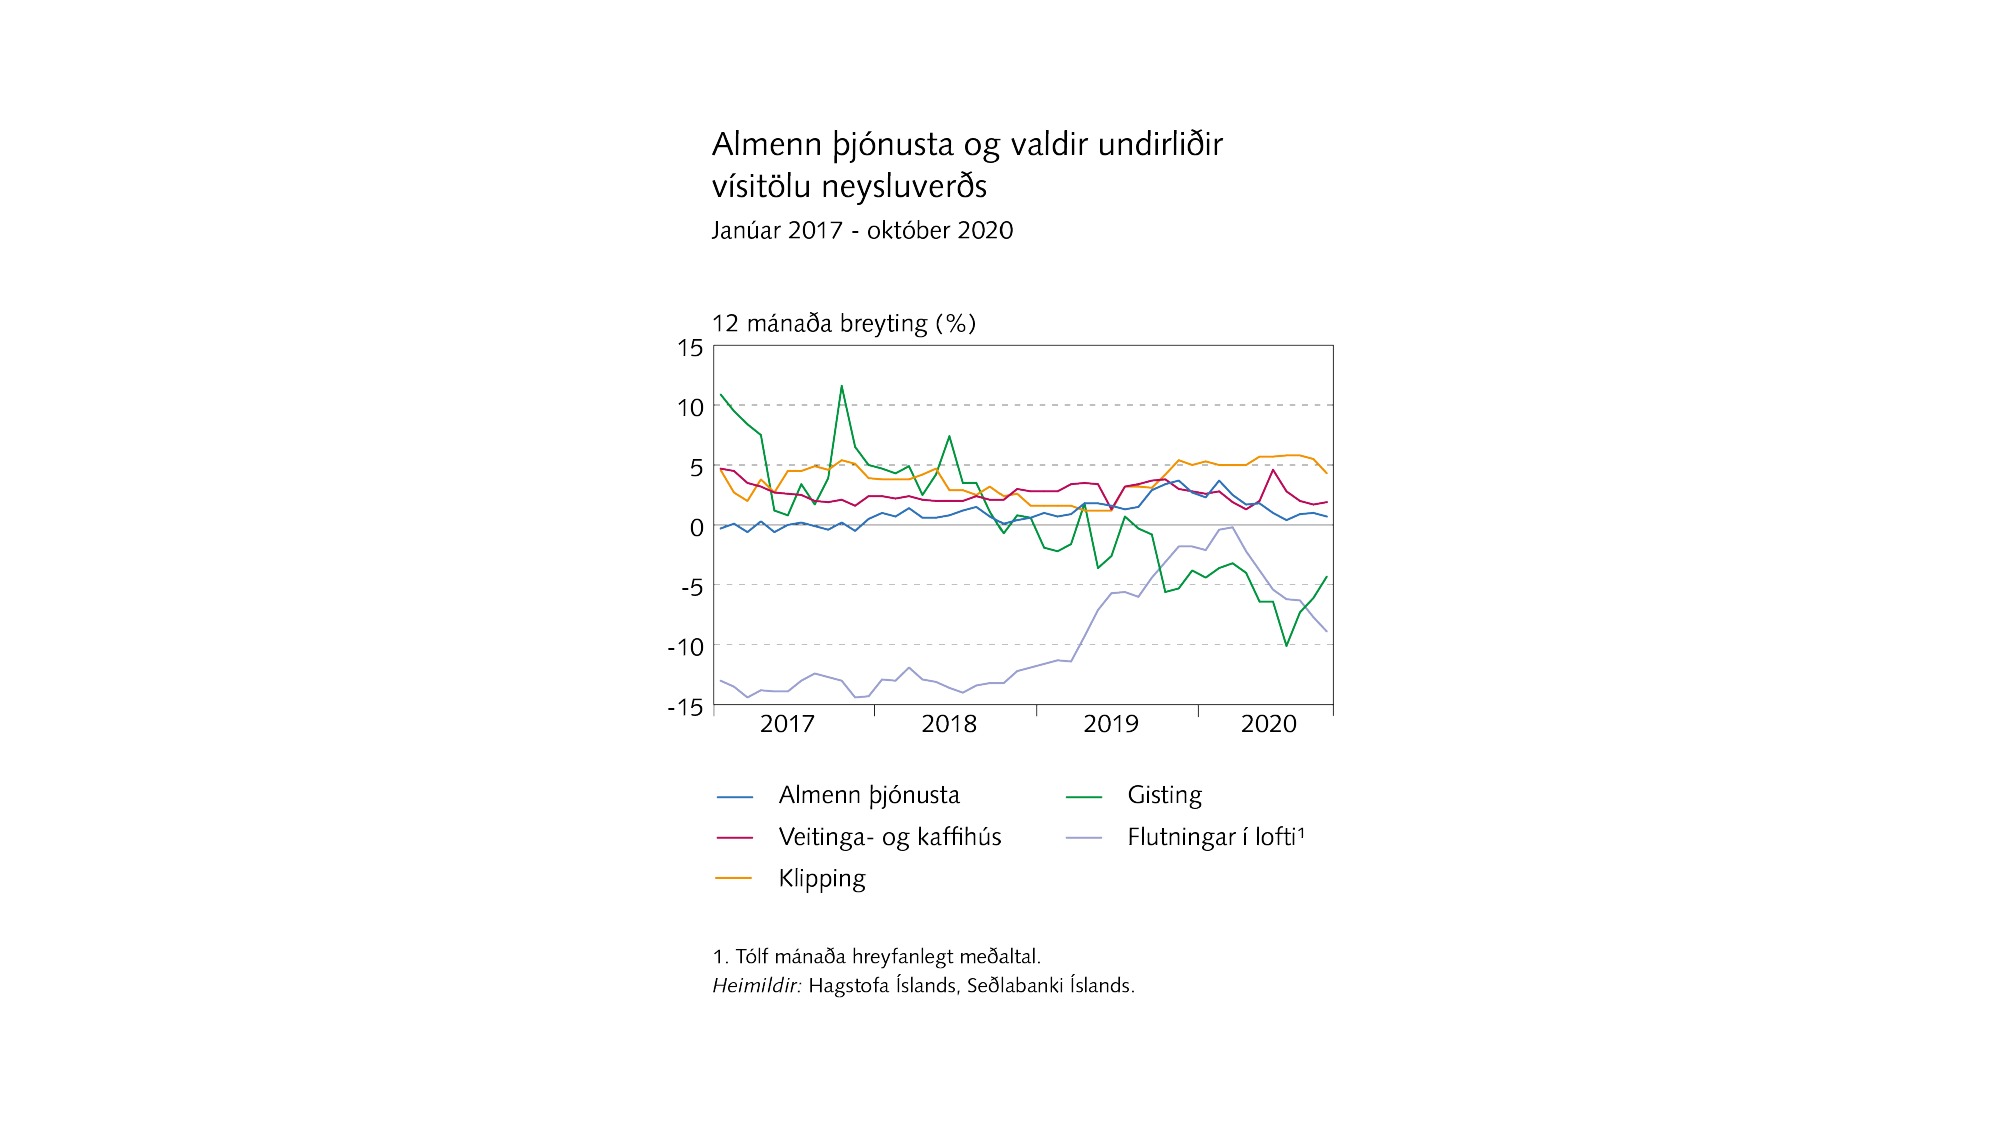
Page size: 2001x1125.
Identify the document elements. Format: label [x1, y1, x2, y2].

picture [666, 127, 1334, 998]
